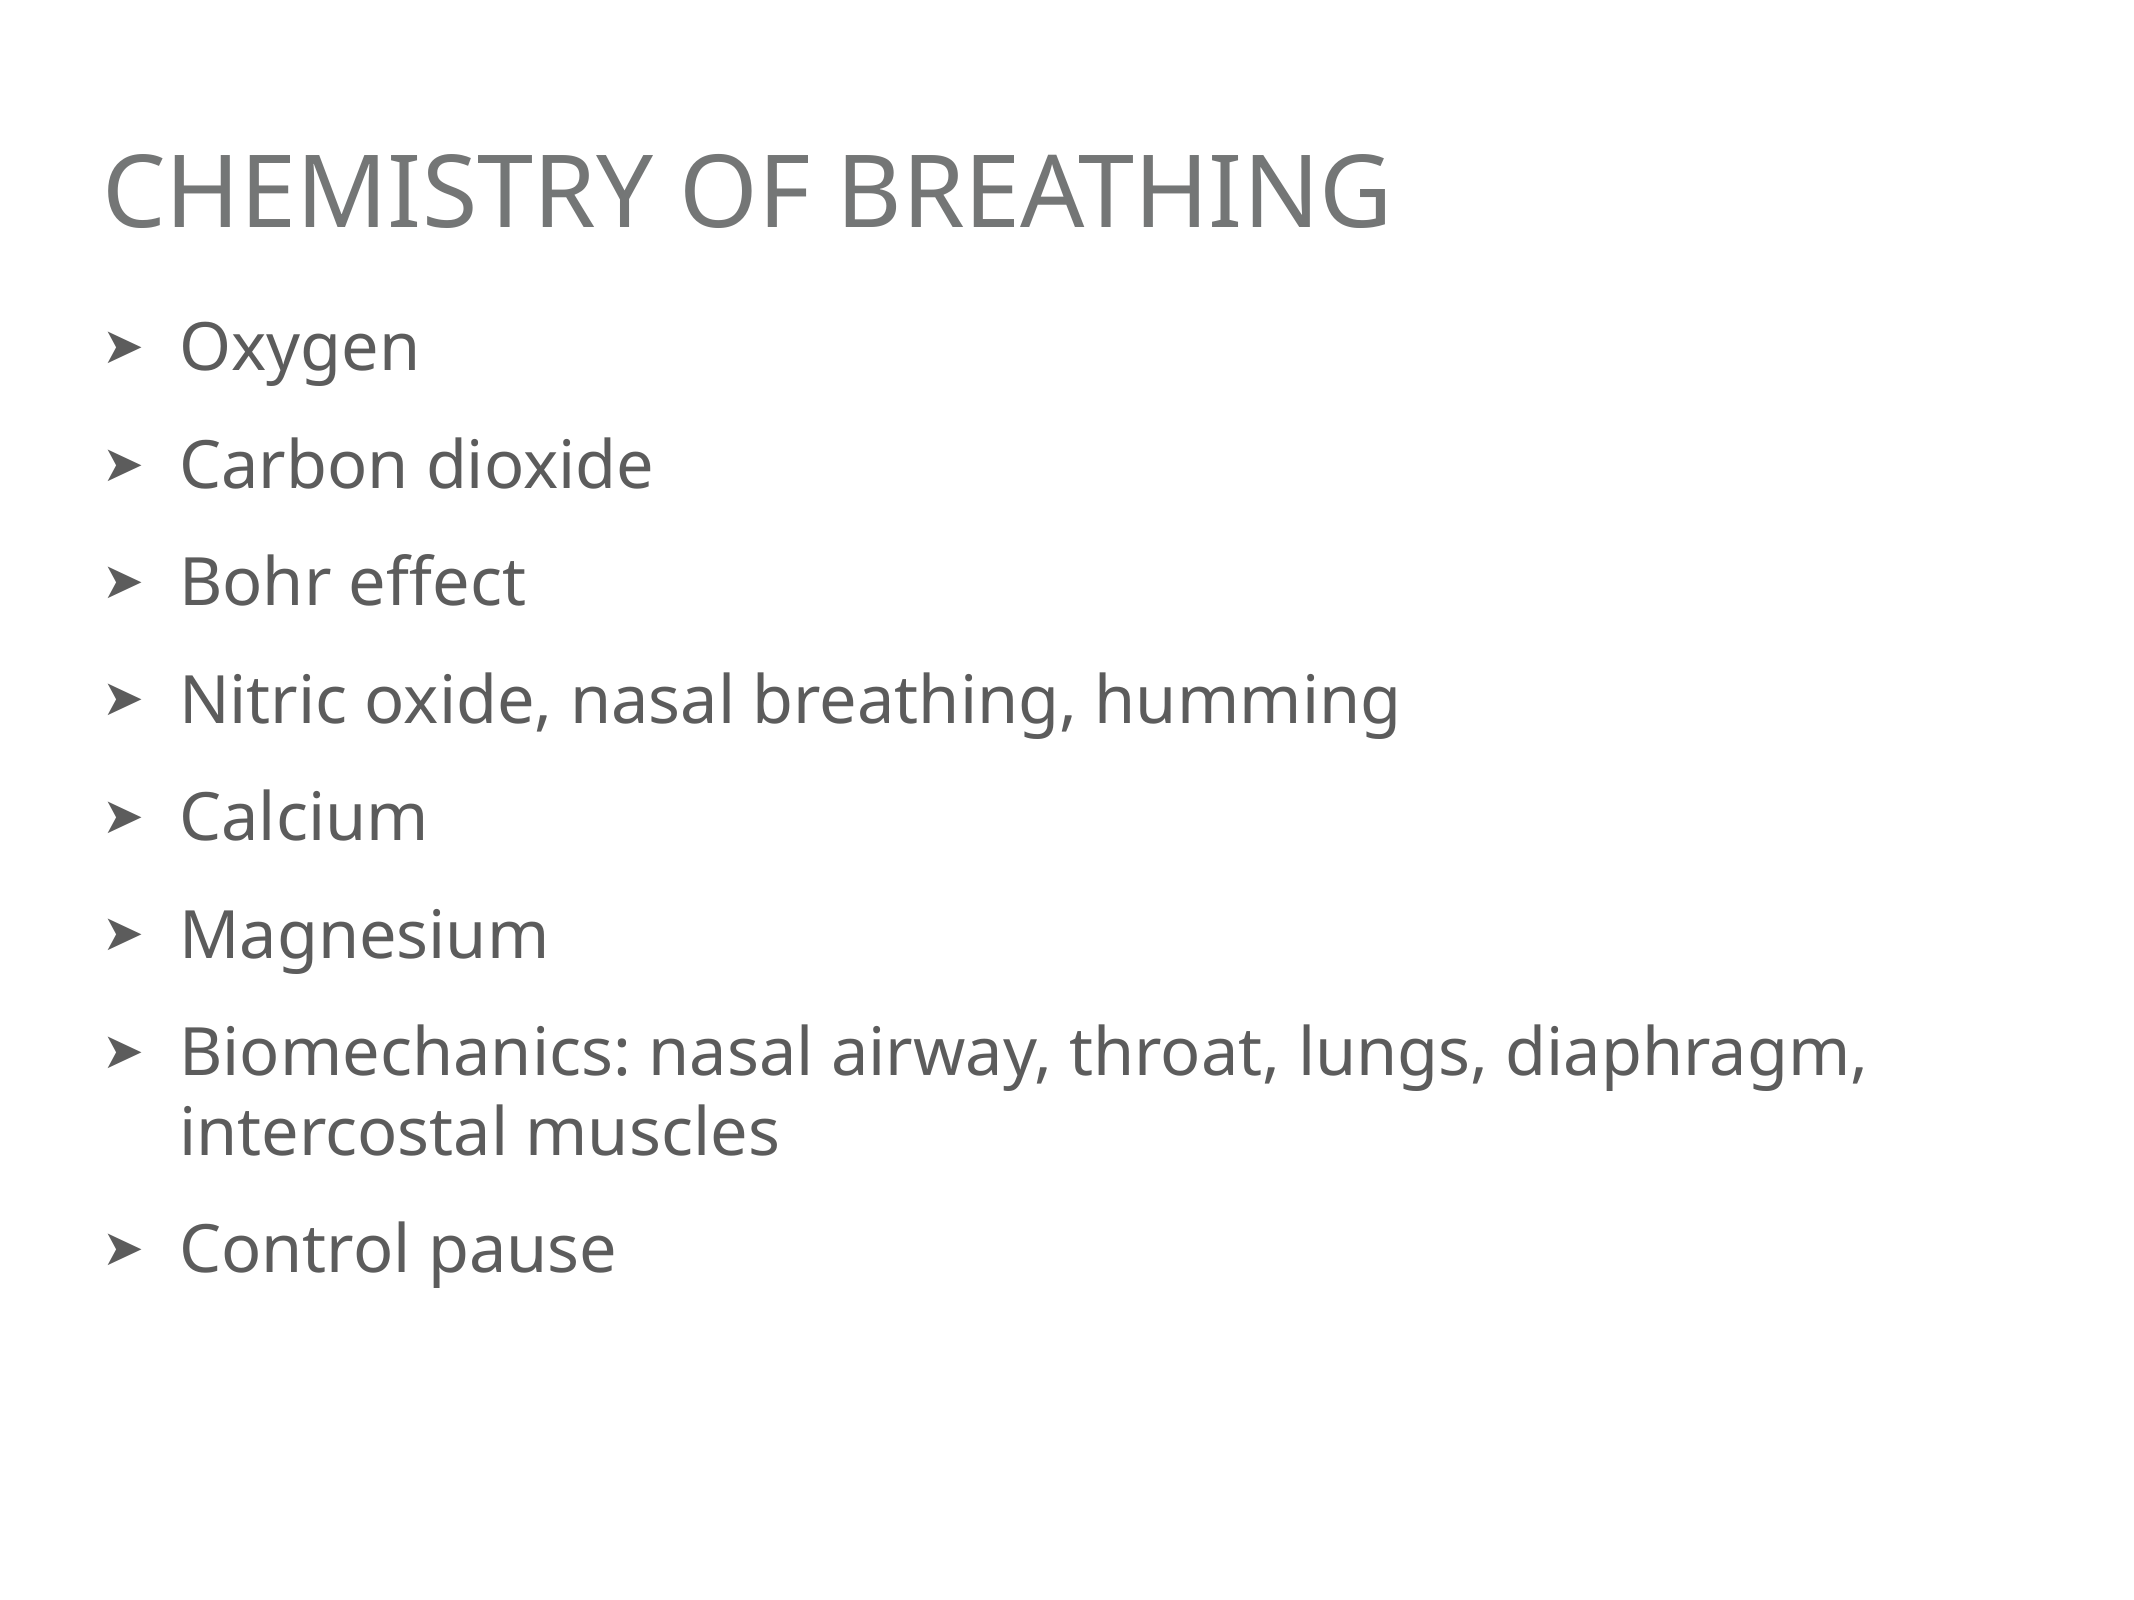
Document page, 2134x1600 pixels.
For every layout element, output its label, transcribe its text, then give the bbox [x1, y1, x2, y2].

title CHEMISTRY of breathing [93, 118, 2041, 238]
list Oxygen Carbon dioxide Bohr effect Nitric oxide, nasal breathing, humming Calcium Magnesium Biomechanics: nasal airway, throat, lungs, diaphragm, intercostal muscles Control pause [93, 295, 2041, 1482]
